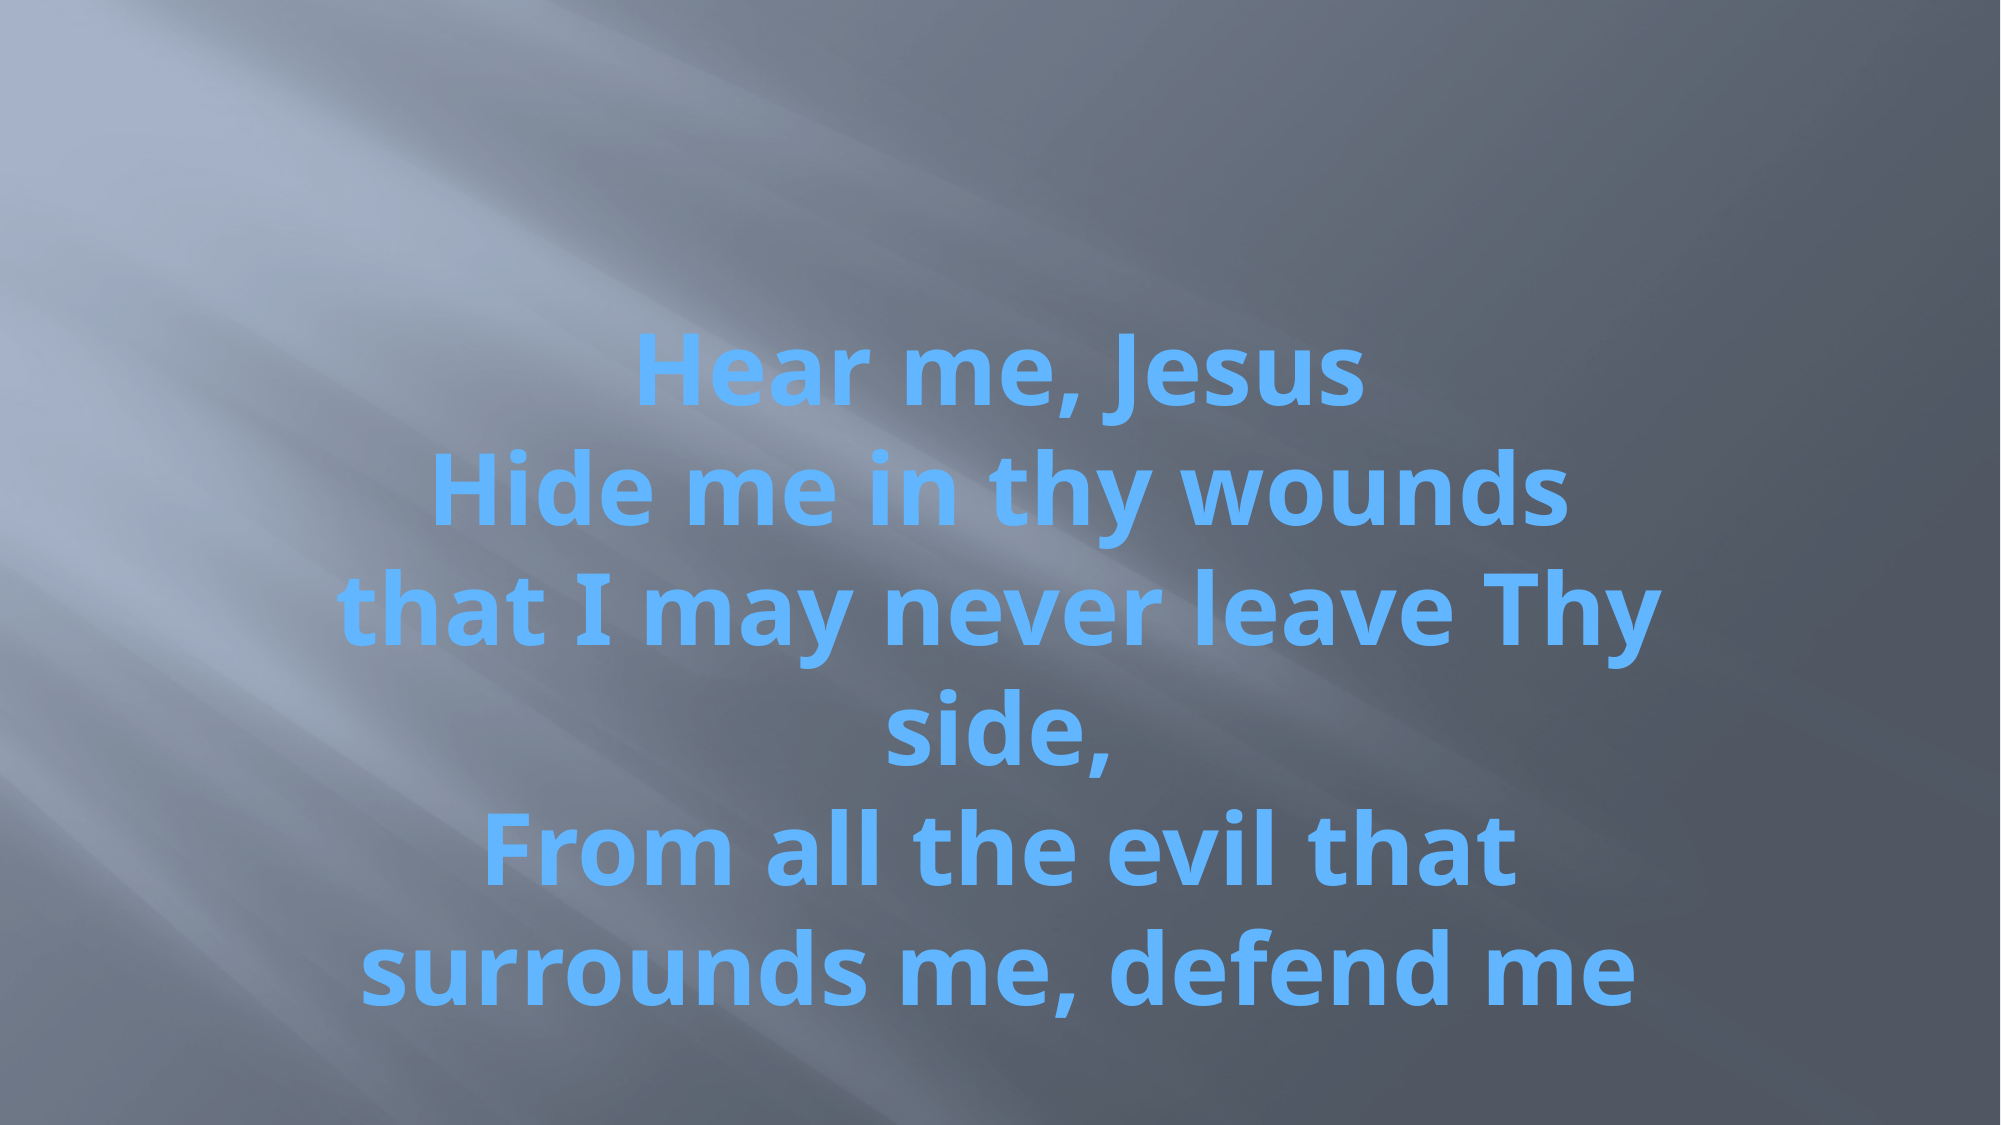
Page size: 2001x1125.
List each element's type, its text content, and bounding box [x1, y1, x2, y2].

title Hear me, Jesus Hide me in thy wounds that I may never leave Thy side, From all the evil that surrounds me, defend me [324, 87, 1675, 1025]
